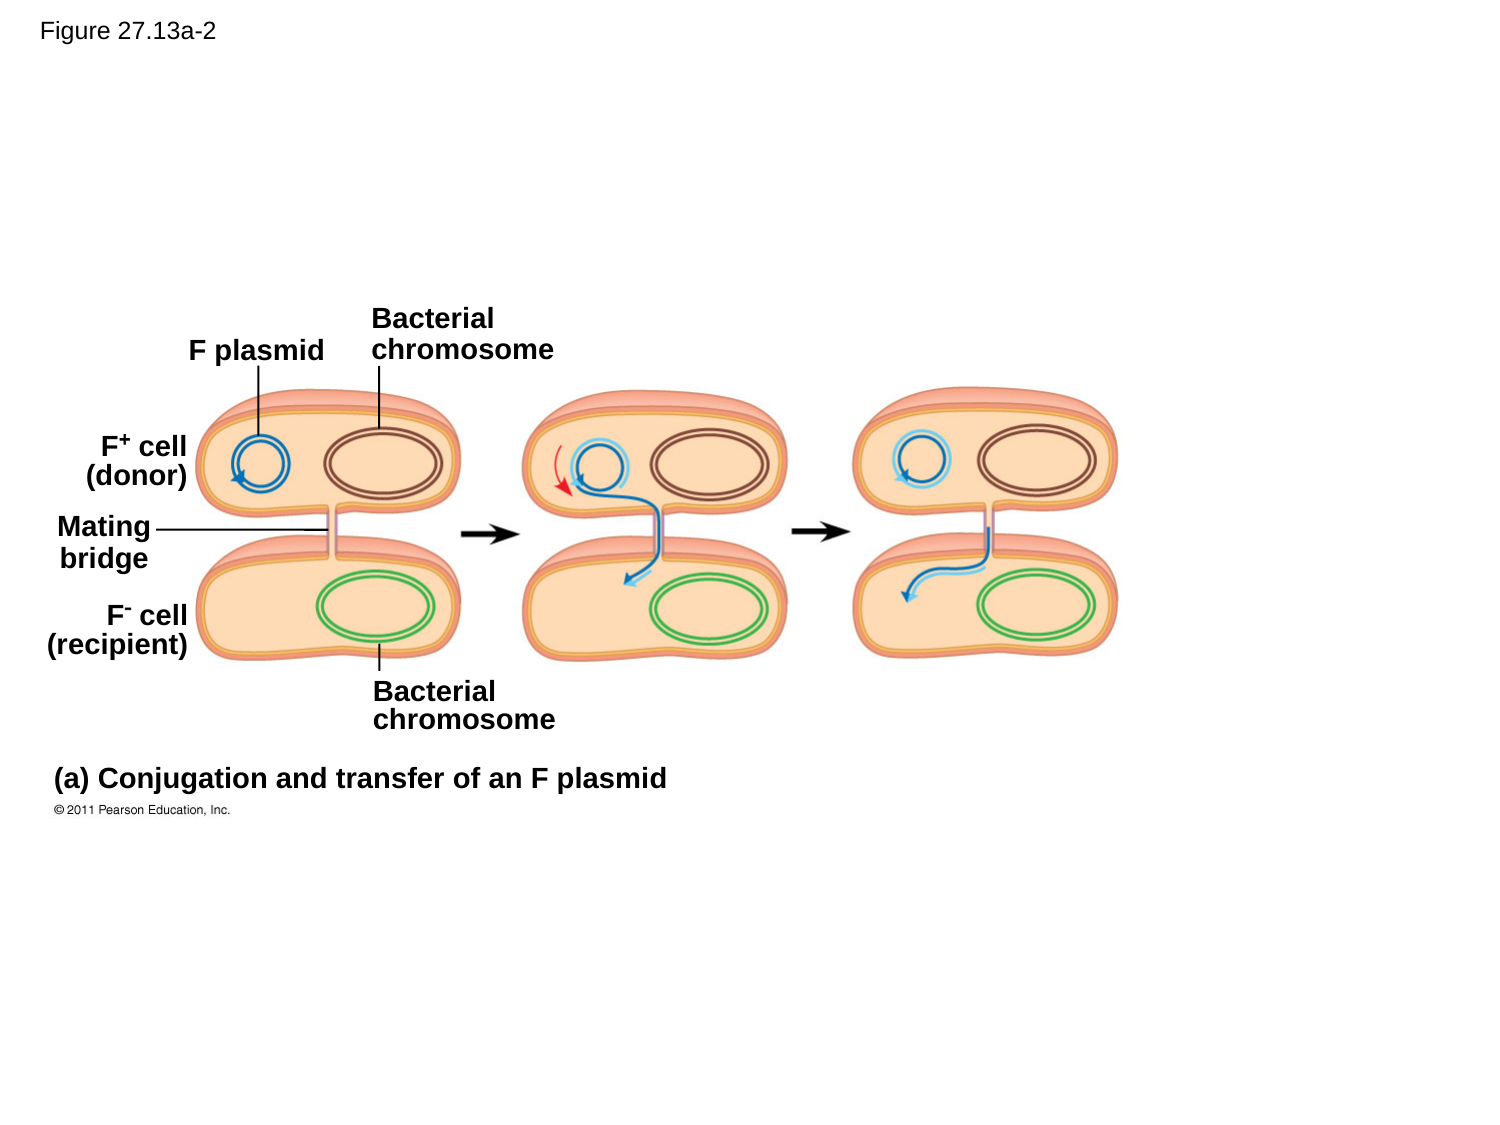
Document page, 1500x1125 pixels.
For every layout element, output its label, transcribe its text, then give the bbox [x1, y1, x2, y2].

title Figure 27.13a-2 [24, 4, 450, 55]
picture [48, 298, 1452, 827]
